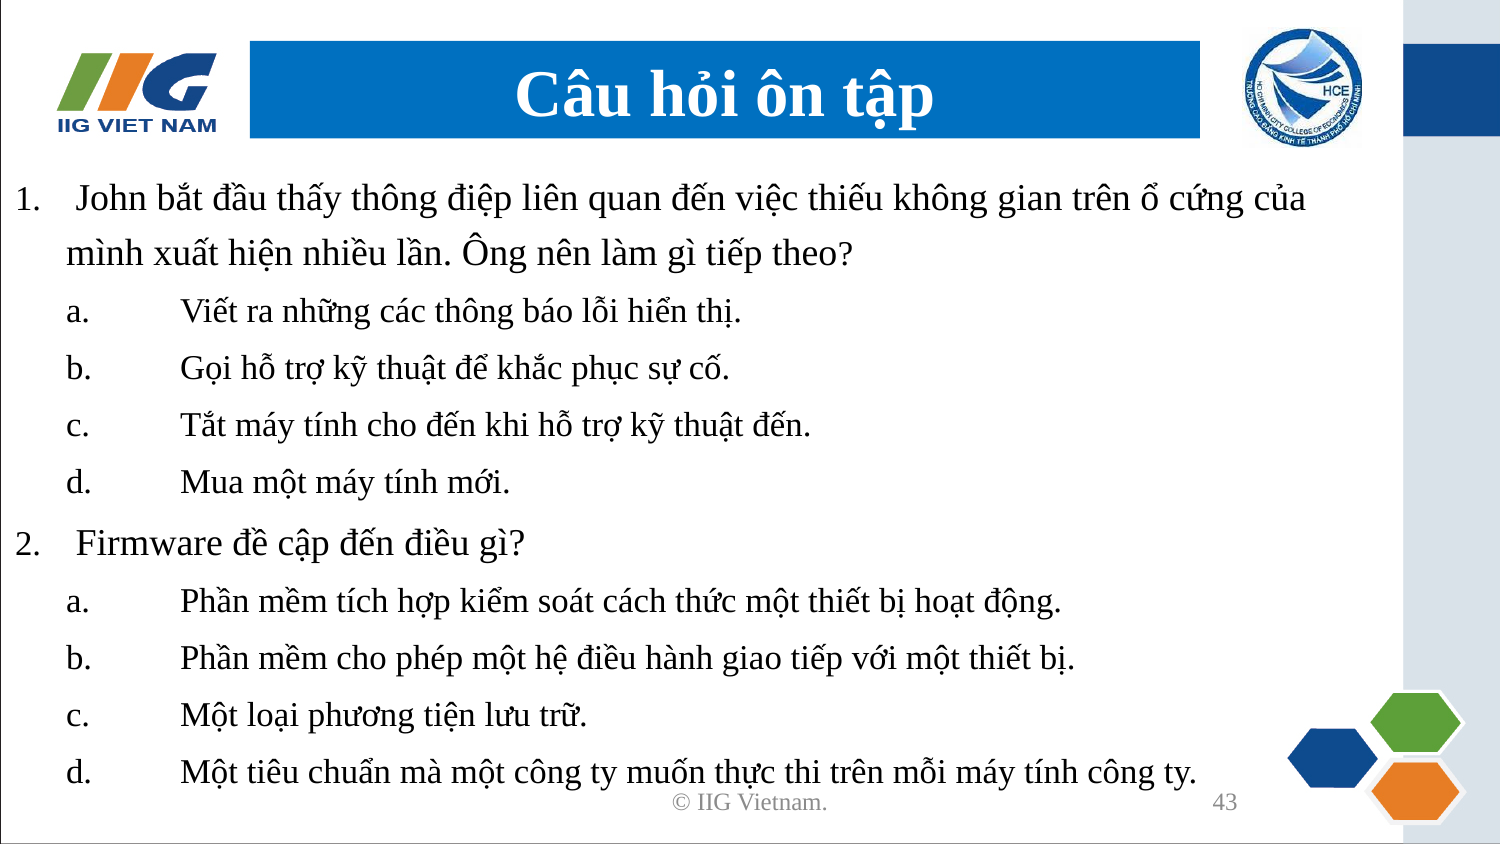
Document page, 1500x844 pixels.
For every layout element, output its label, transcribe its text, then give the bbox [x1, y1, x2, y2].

slide_number 43 [1050, 778, 1400, 823]
picture [0, 0, 1500, 844]
title Câu hỏi ôn tập [249, 40, 1200, 139]
footer © IIG Vietnam. [512, 778, 988, 823]
list 1. John bắt đầu thấy thông điệp liên quan đến việc thiếu không gian trên ổ cứng của mình xuất hiện nhiều lần. Ông nên làm gì tiếp theo? a. Viết ra những các thông báo lỗi hiển thị. b. Gọi hỗ trợ kỹ thuật để khắc phục sự cố. c. Tắt máy tính cho đến khi hỗ trợ kỹ thuật đến. d. Mua một máy tính mới. 2. Firmware đề cập đến điều gì? a. Phần mềm tích hợp kiểm soát cách thức một thiết bị hoạt động. b. Phần mềm cho phép một hệ điều hành giao tiếp với một thiết bị. c. Một loại phương tiện lưu trữ. d. Một tiêu chuẩn mà một công ty muốn thực thi trên mỗi máy tính công ty. [0, 156, 1400, 815]
